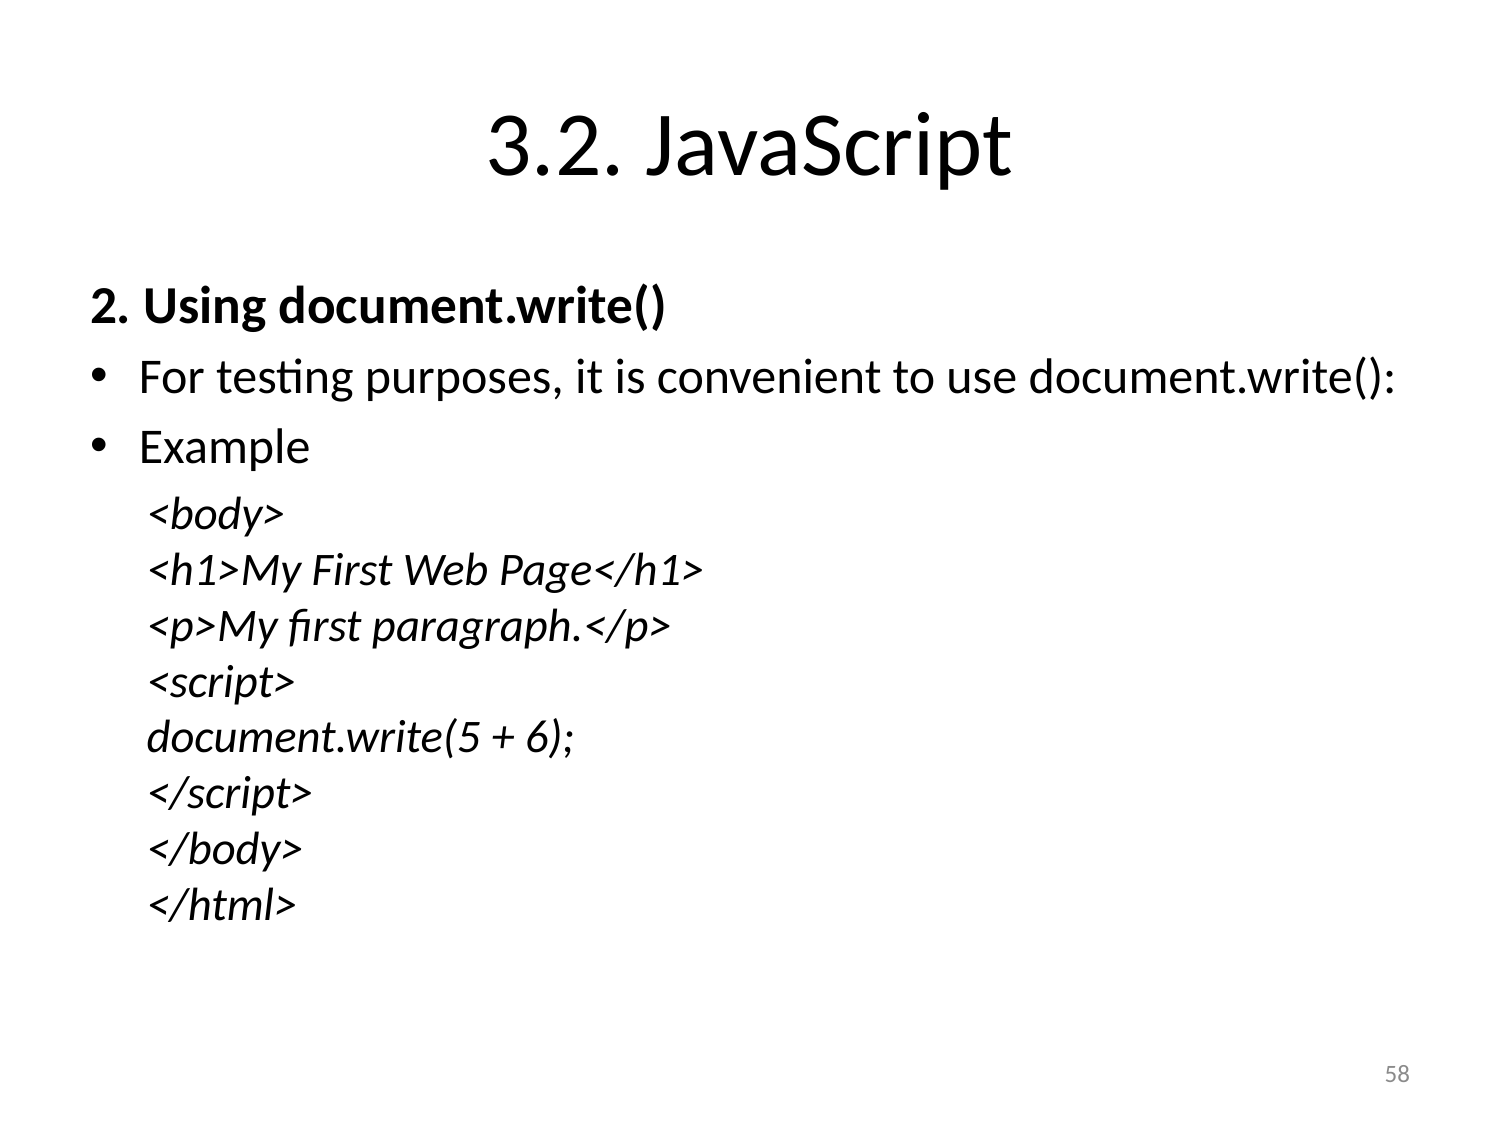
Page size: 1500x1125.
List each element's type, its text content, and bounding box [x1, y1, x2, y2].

slide_number 58 [1074, 1042, 1425, 1103]
list 2. Using document.write() For testing purposes, it is convenient to use document.write(): Example <body> <h1>My First Web Page</h1> <p>My first paragraph.</p> <script> document.write(5 + 6); </script> </body> </html> [75, 262, 1425, 1005]
title 3.2. JavaScript [75, 45, 1425, 233]
